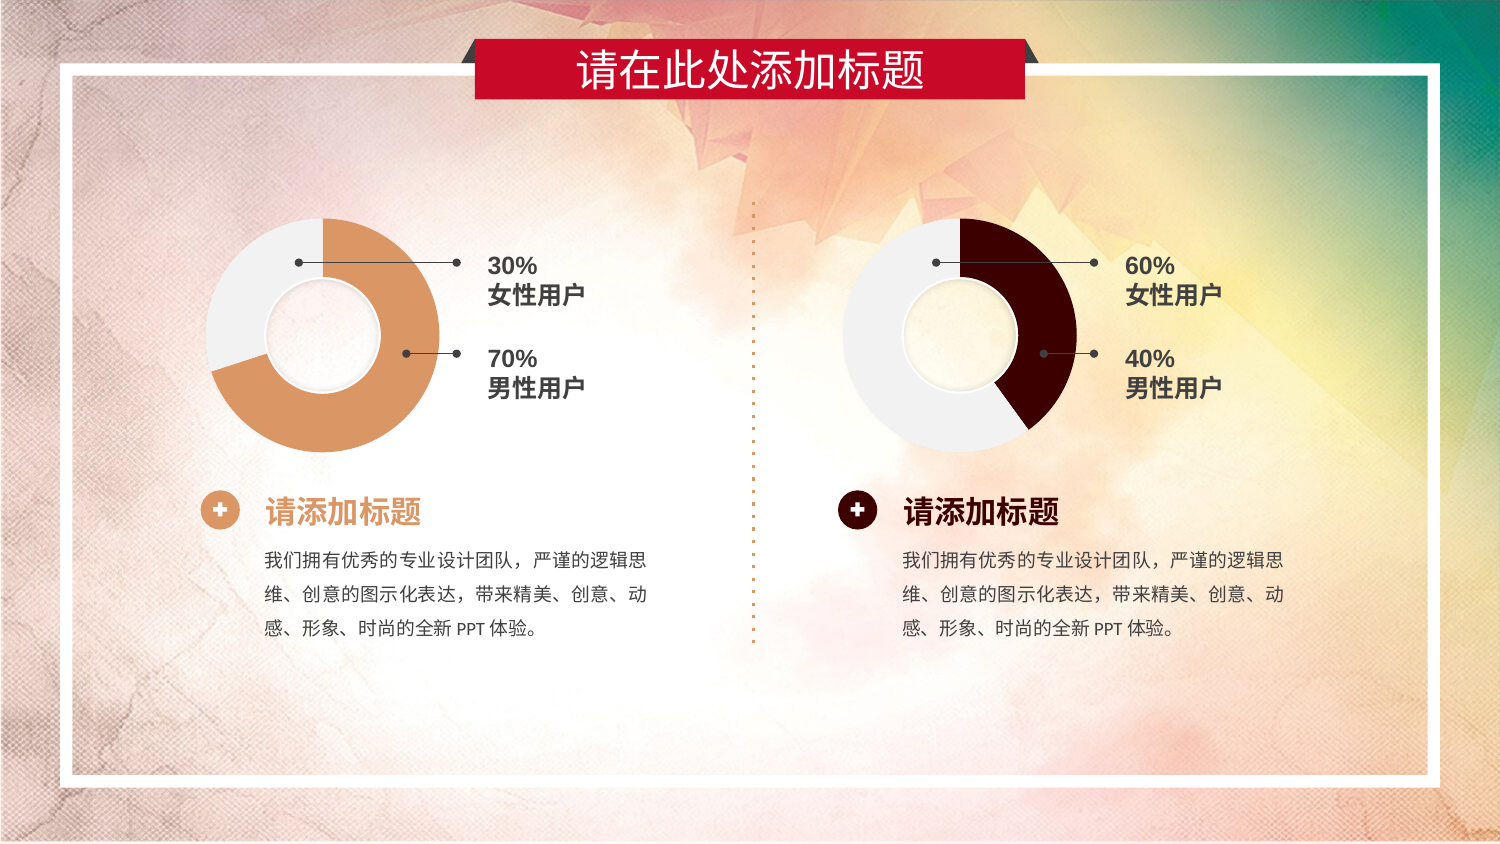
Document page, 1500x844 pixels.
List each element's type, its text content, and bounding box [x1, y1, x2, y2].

text_box 请添加标题 [250, 484, 437, 530]
text_box [59, 62, 1441, 789]
text_box [459, 38, 474, 65]
text_box 请在此处添加标题 [474, 38, 1025, 100]
text_box 40% 男性用户 [1110, 335, 1240, 410]
chart [838, 213, 1082, 458]
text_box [200, 490, 240, 530]
picture [0, 0, 1500, 844]
text_box 30% 女性用户 [472, 242, 603, 317]
text_box [1026, 38, 1041, 65]
text_box 请添加标题 [888, 484, 1075, 530]
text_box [838, 490, 878, 530]
text_box 70% 男性用户 [472, 335, 603, 410]
text_box 我们拥有优秀的专业设计团队，严谨的逻辑思维、创意的图示化表达，带来精美、创意、动感、形象、时尚的全新PPT体验。 [249, 530, 662, 647]
text_box 60% 女性用户 [1110, 242, 1240, 317]
chart [200, 213, 445, 458]
text_box 我们拥有优秀的专业设计团队，严谨的逻辑思维、创意的图示化表达，带来精美、创意、动感、形象、时尚的全新PPT体验。 [887, 530, 1300, 647]
